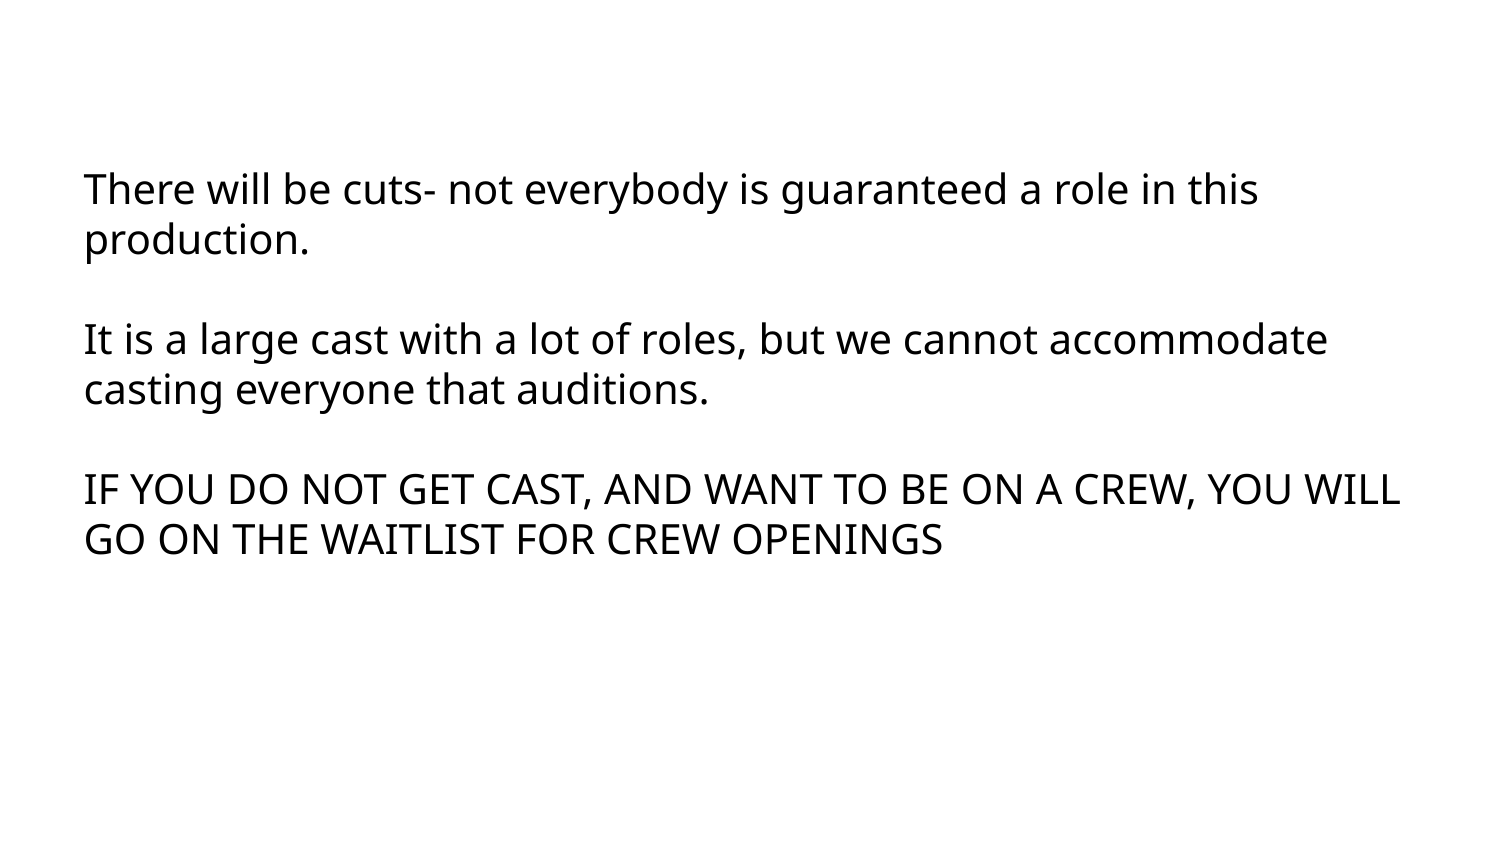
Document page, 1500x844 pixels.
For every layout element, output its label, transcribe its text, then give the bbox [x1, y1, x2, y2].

title There will be cuts- not everybody is guaranteed a role in this production. It is a large cast with a lot of roles, but we cannot accommodate casting everyone that auditions. IF YOU DO NOT GET CAST, AND WANT TO BE ON A CREW, YOU WILL GO ON THE WAITLIST FOR CREW OPENINGS [68, 368, 1467, 507]
